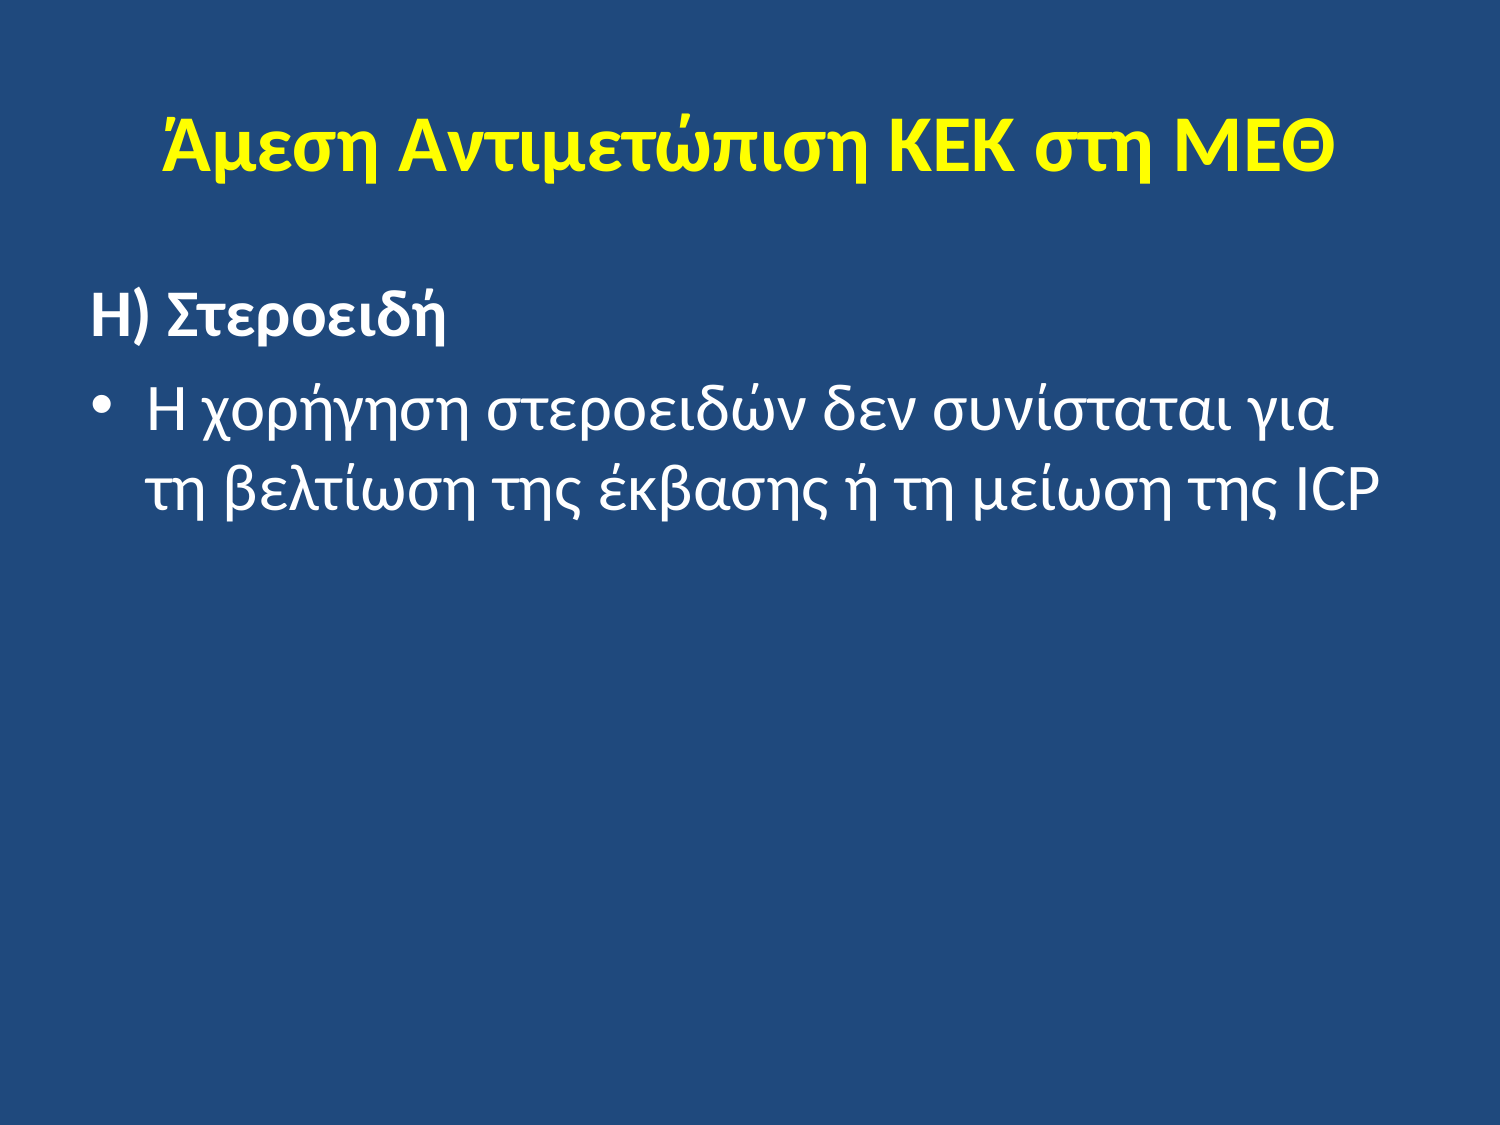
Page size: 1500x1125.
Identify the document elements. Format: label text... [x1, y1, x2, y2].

list Η) Στεροειδή Η χορήγηση στεροειδών δεν συνίσταται για τη βελτίωση της έκβασης ή τη μείωση της ICP [75, 262, 1425, 1005]
title Άμεση Αντιμετώπιση ΚΕΚ στη ΜΕΘ [75, 45, 1425, 233]
